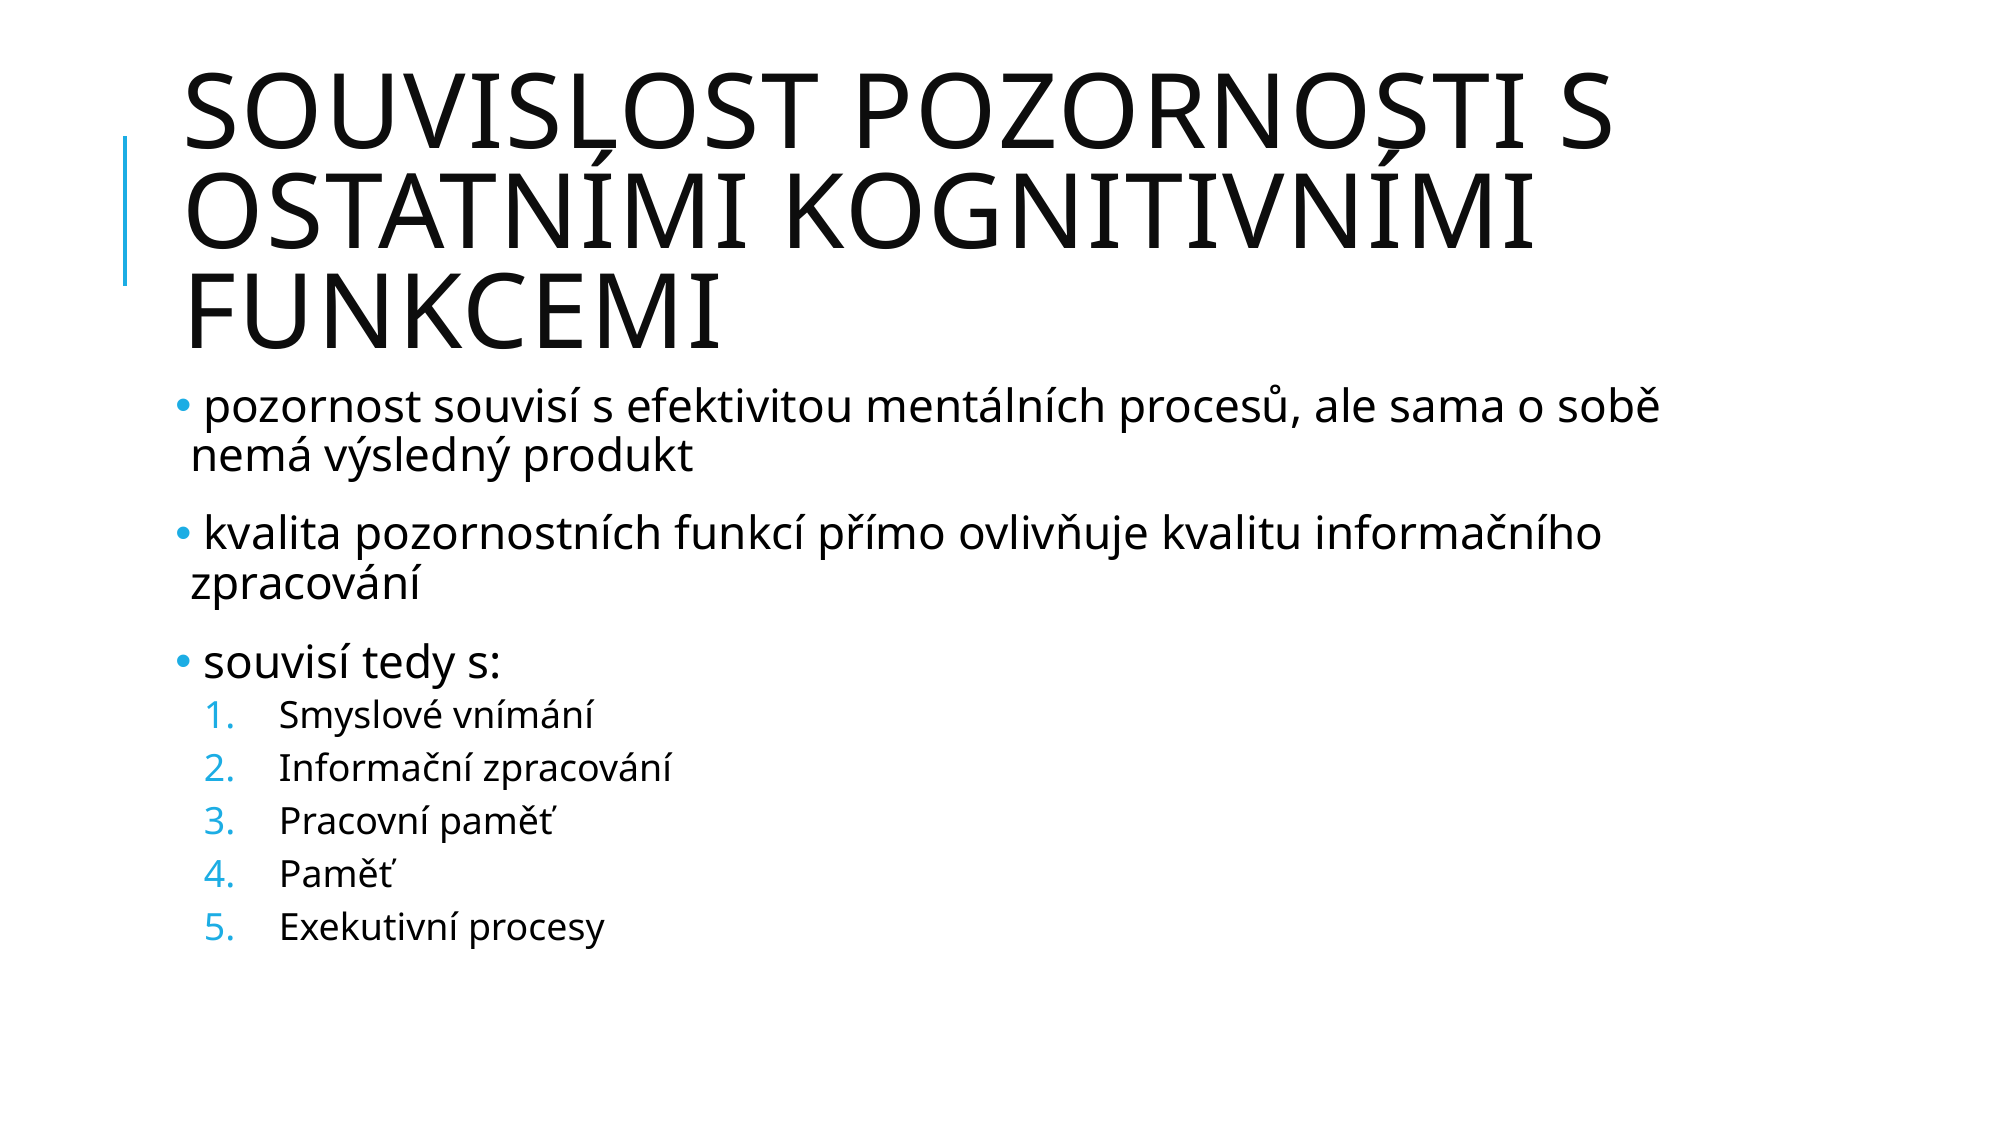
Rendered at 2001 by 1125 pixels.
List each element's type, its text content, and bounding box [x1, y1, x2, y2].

list pozornost souvisí s efektivitou mentálních procesů, ale sama o sobě nemá výsledný produkt kvalita pozornostních funkcí přímo ovlivňuje kvalitu informačního zpracování souvisí tedy s: Smyslové vnímání Informační zpracování Pracovní paměť Paměť Exekutivní procesy [168, 375, 1763, 1035]
title Souvislost pozornosti s ostatními kognitivními funkcemi [168, 96, 1763, 342]
